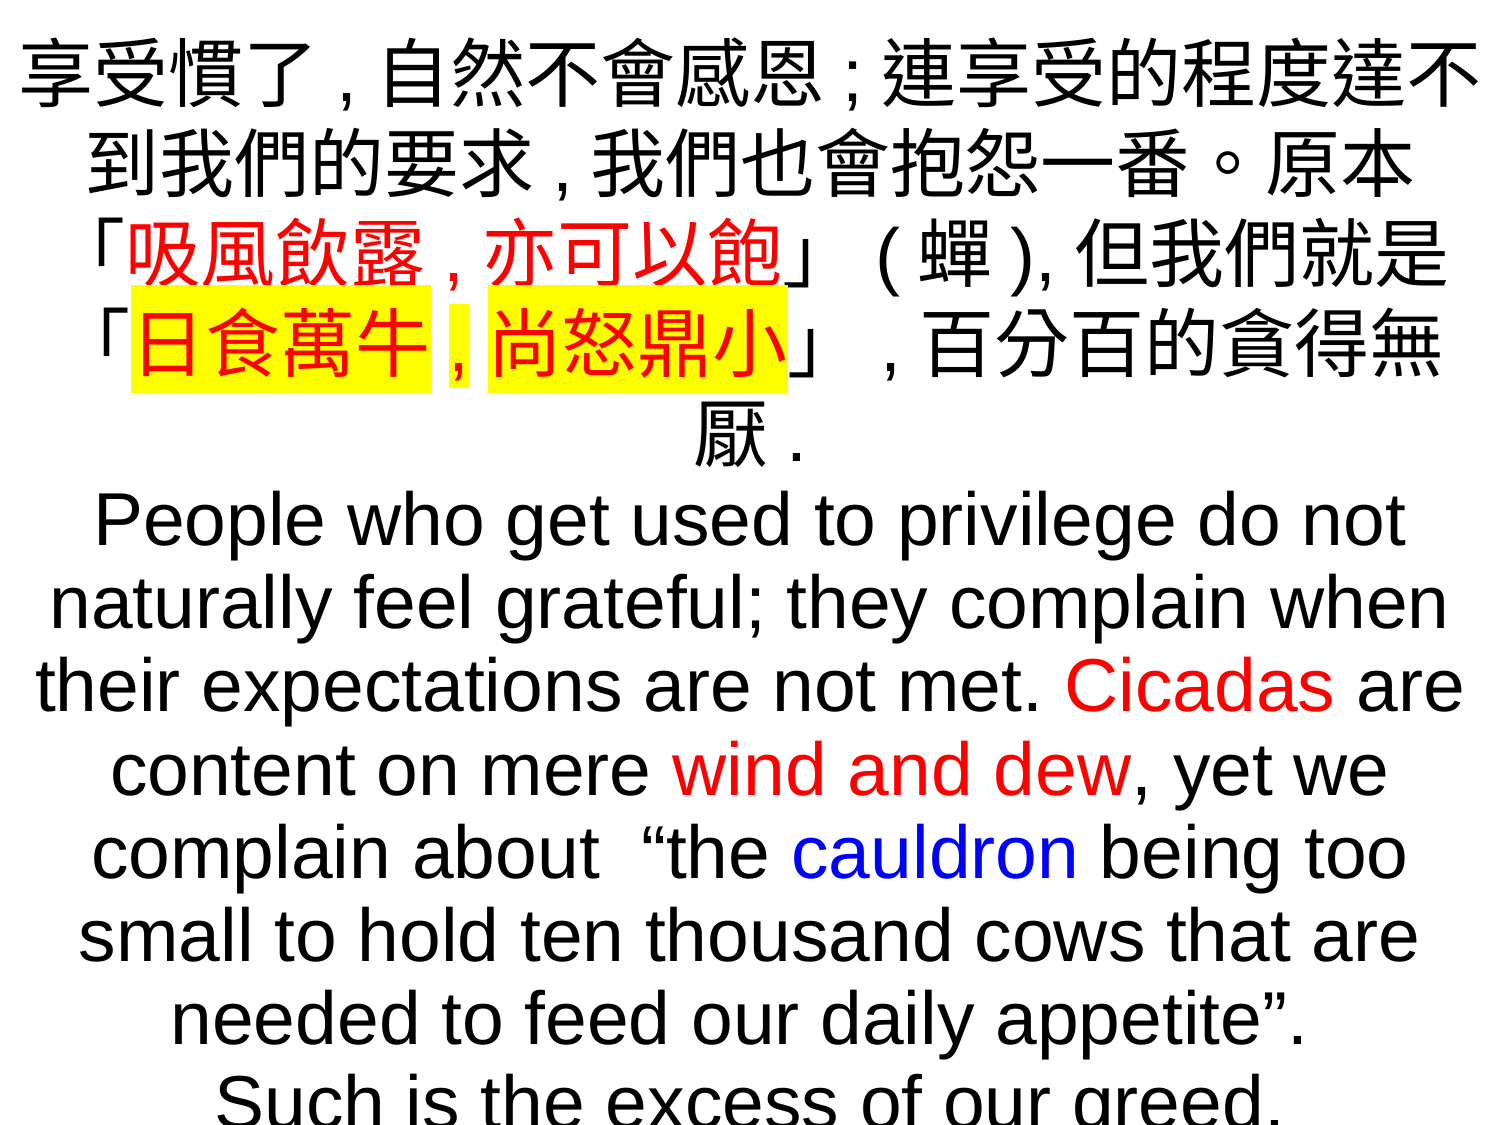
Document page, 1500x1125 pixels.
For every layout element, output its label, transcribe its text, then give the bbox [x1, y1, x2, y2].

subtitle 享受慣了,自然不會感恩;連享受的程度達不到我們的要求,我們也會抱怨一番。原本「吸風飲露,亦可以飽」(蟬),但我們就是「日食萬牛,尚怒鼎小」,百分百的貪得無厭. People who get used to privilege do not naturally feel grateful; they complain when their expectations are not met. Cicadas are content on mere wind and dew, yet we complain about “the cauldron being too small to hold ten thousand cows that are needed to feed our daily appetite”. Such is the excess of our greed. [0, 19, 1500, 1106]
